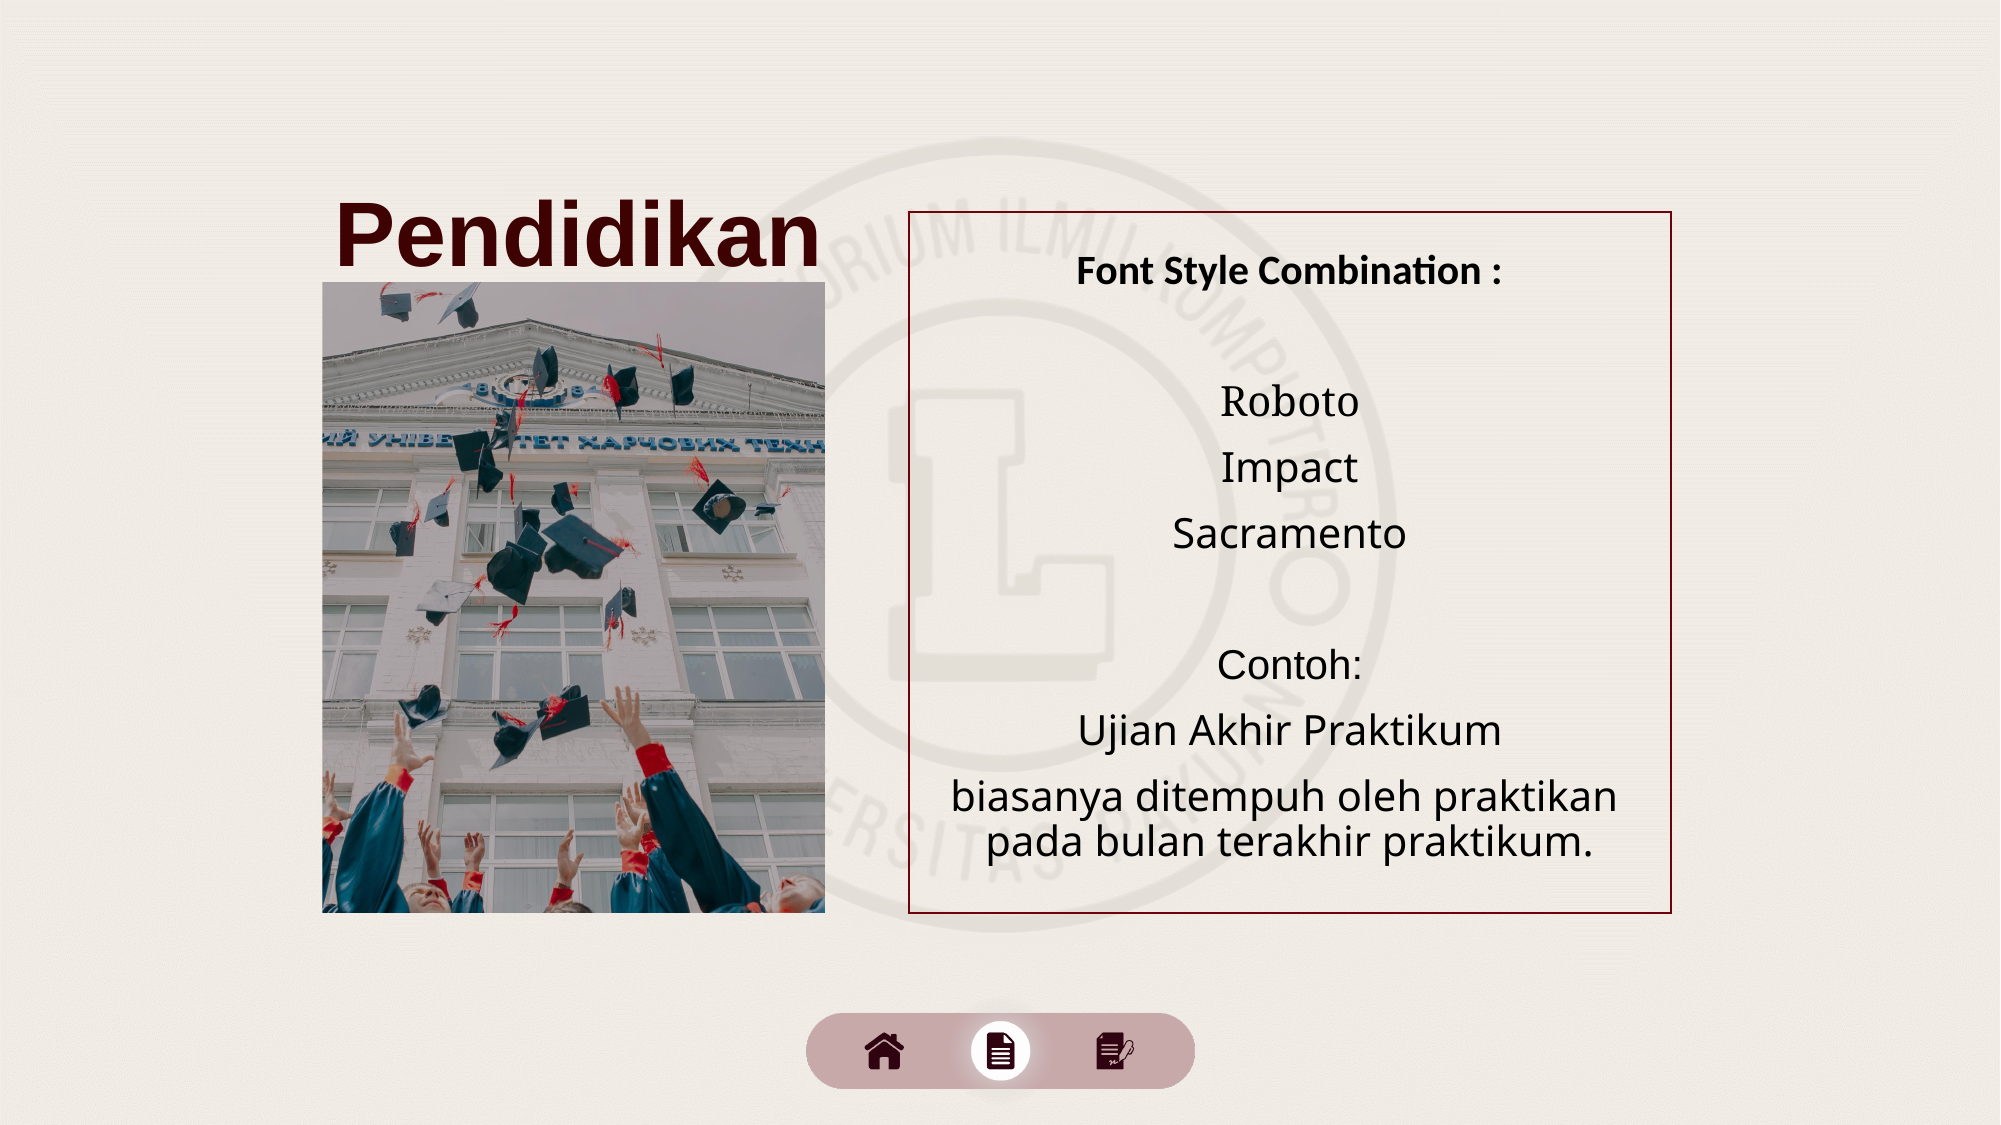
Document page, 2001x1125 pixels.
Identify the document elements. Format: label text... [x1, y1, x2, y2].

text_box [908, 212, 1672, 913]
text_box Pendidikan [319, 179, 1082, 252]
text_box [322, 282, 825, 913]
picture [0, 0, 2001, 1125]
text_box Font Style Combination : Roboto Impact Sacramento Contoh: Ujian Akhir Praktikum biasanya ditempuh oleh praktikan pada bulan terakhir praktikum. [908, 913, 1672, 1077]
